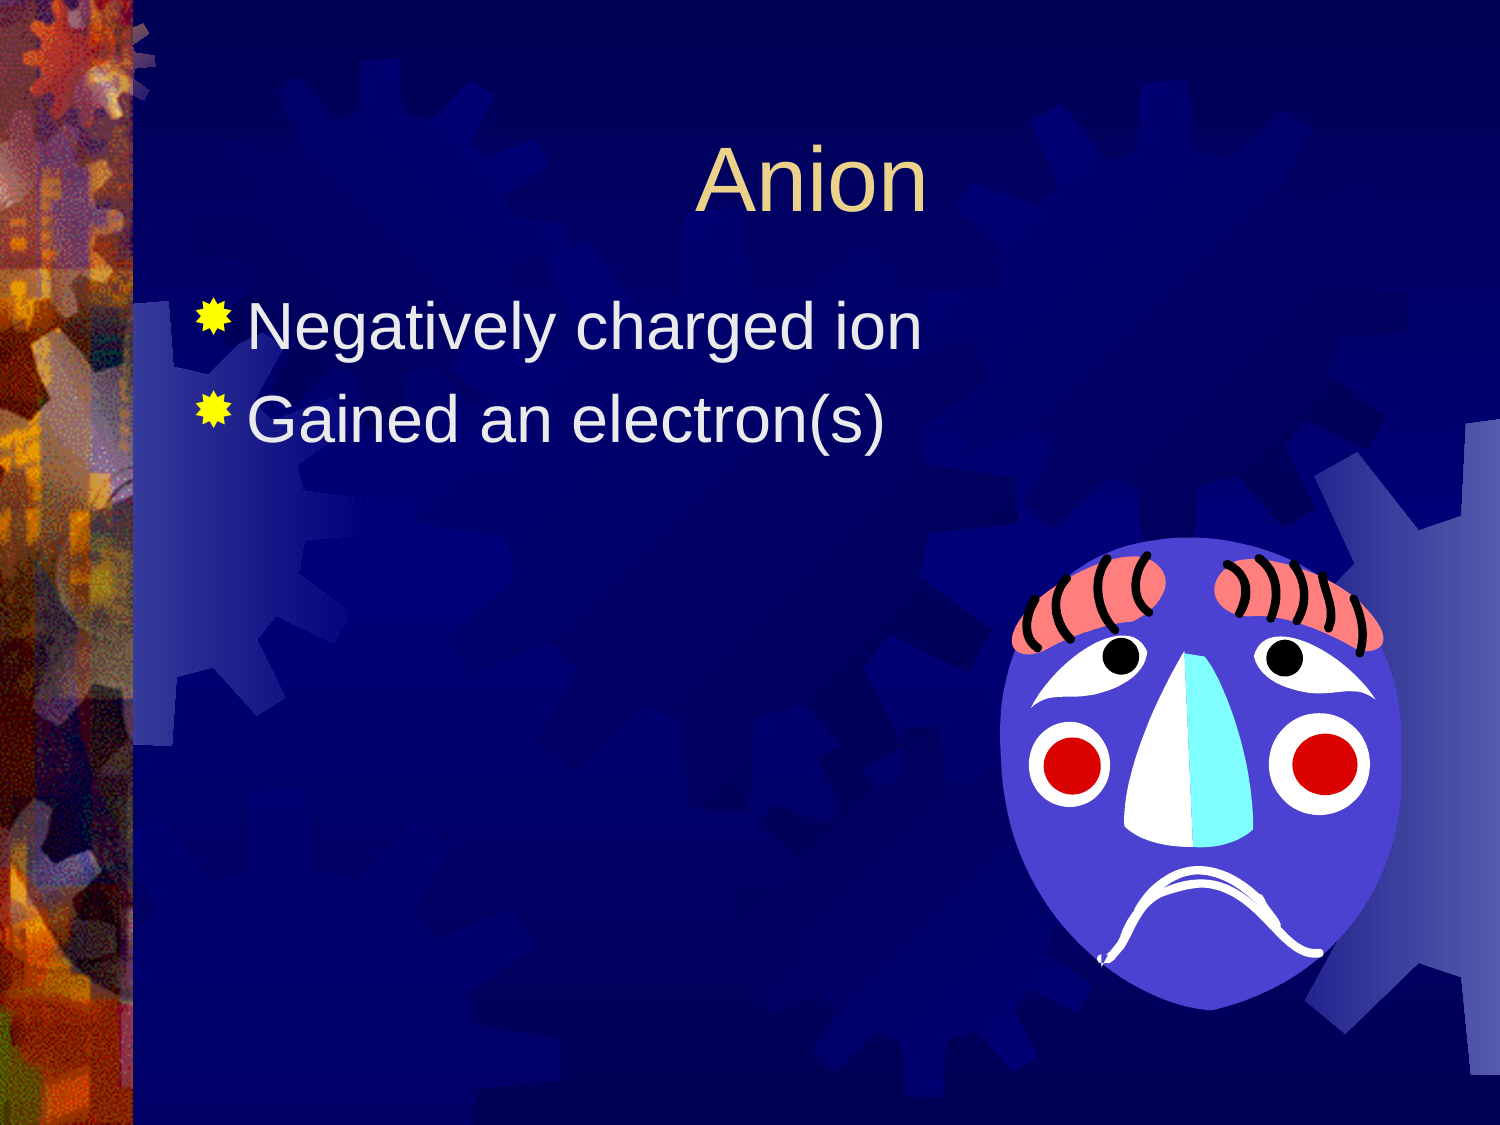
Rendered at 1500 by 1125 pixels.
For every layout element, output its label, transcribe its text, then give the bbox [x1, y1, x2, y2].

picture [999, 537, 1402, 1011]
list Negatively charged ion Gained an electron(s) [174, 274, 1451, 951]
title Anion [174, 49, 1451, 238]
picture [0, 0, 133, 1125]
